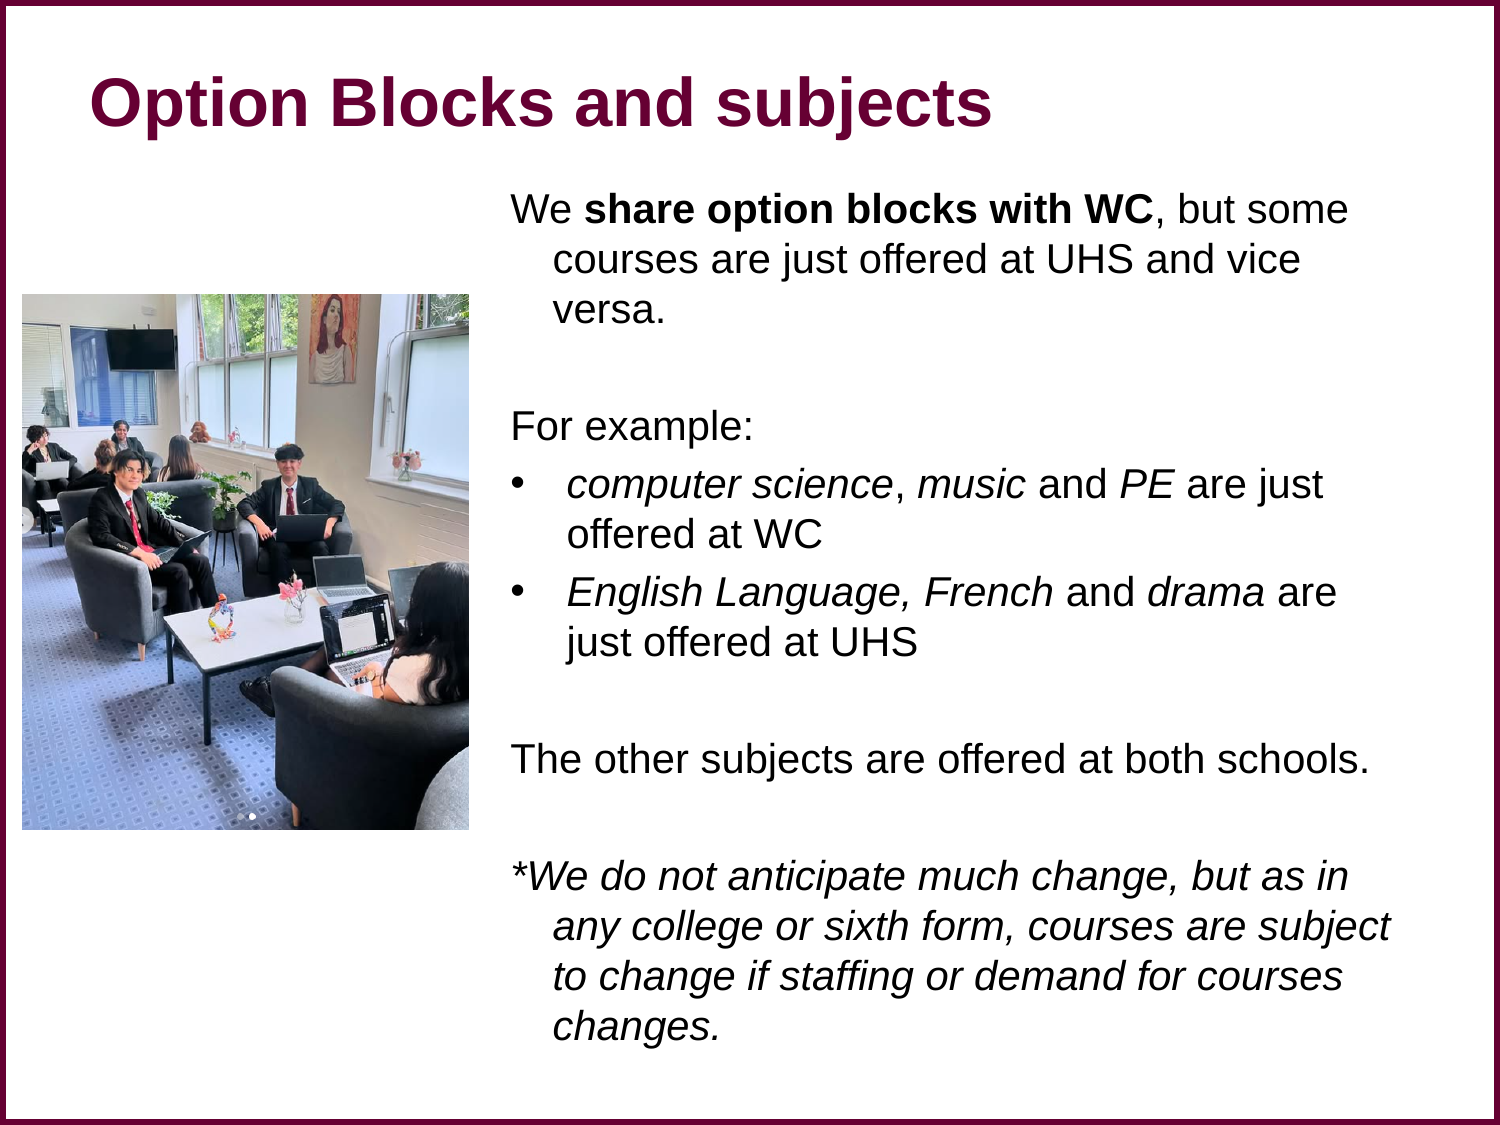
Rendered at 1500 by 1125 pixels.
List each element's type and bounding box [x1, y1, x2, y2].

text_box [0, 0, 1500, 1125]
picture [21, 294, 470, 831]
